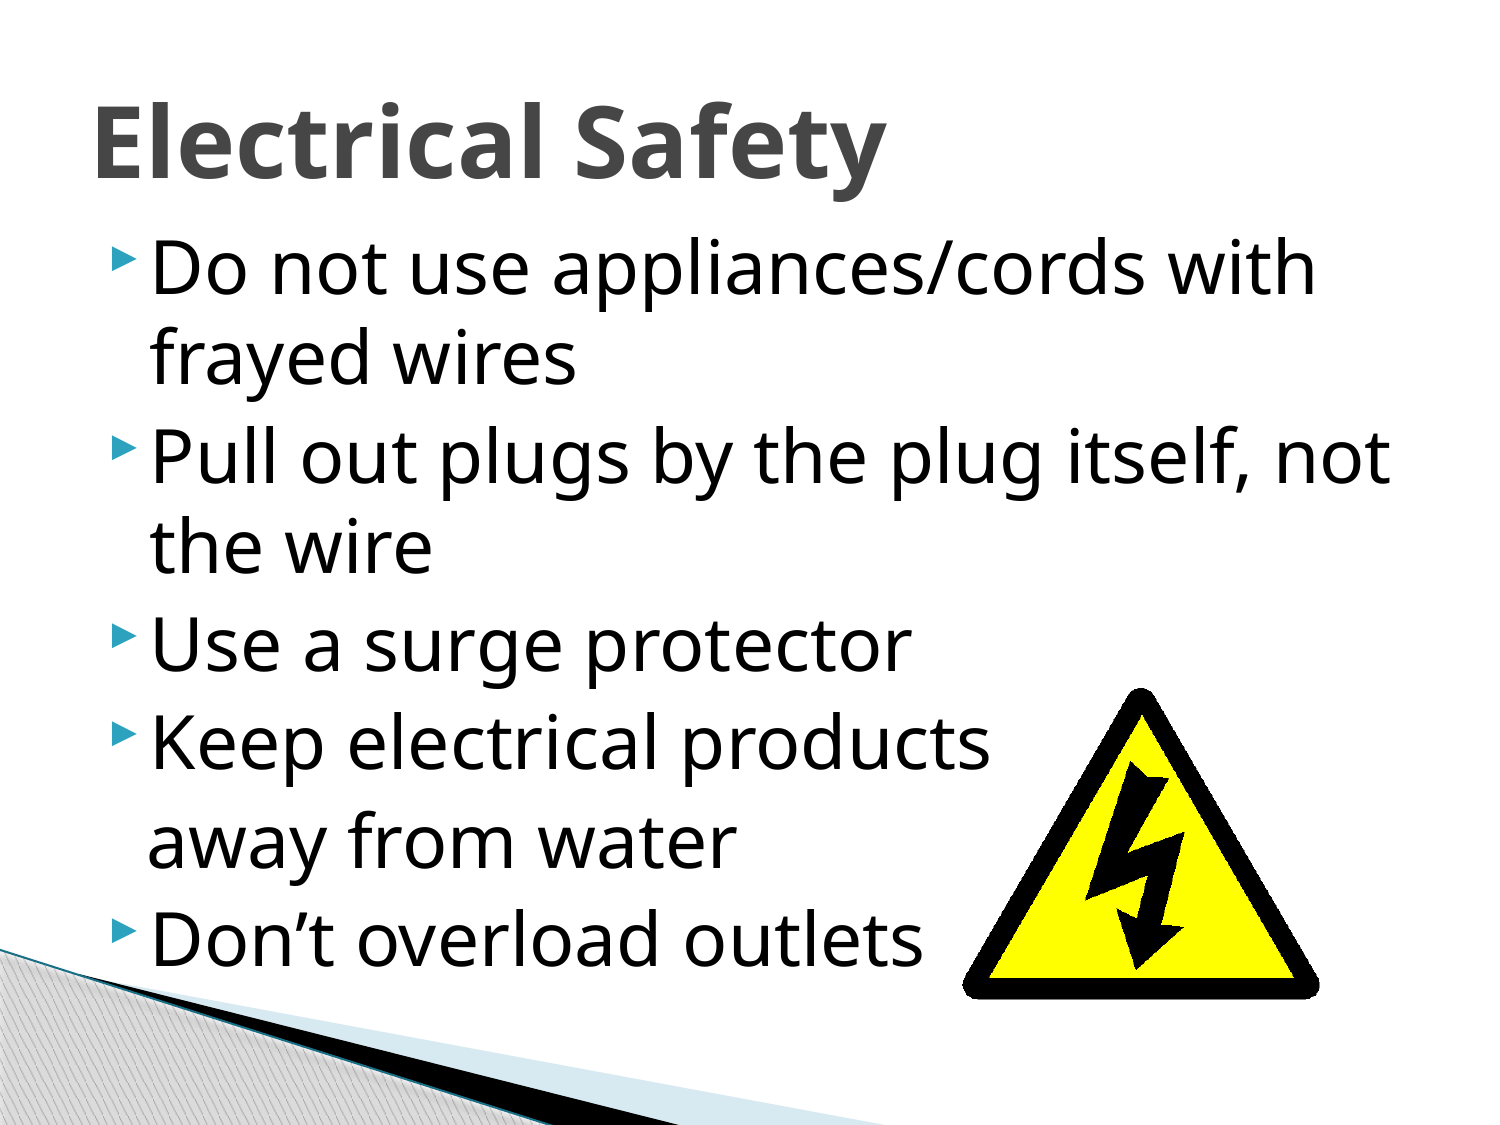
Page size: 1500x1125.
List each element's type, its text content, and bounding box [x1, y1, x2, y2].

list Do not use appliances/cords with frayed wires Pull out plugs by the plug itself, not the wire Use a surge protector Keep electrical products away from water Don’t overload outlets [75, 233, 1425, 1023]
picture [962, 687, 1320, 1001]
title Electrical Safety [75, 45, 1425, 233]
